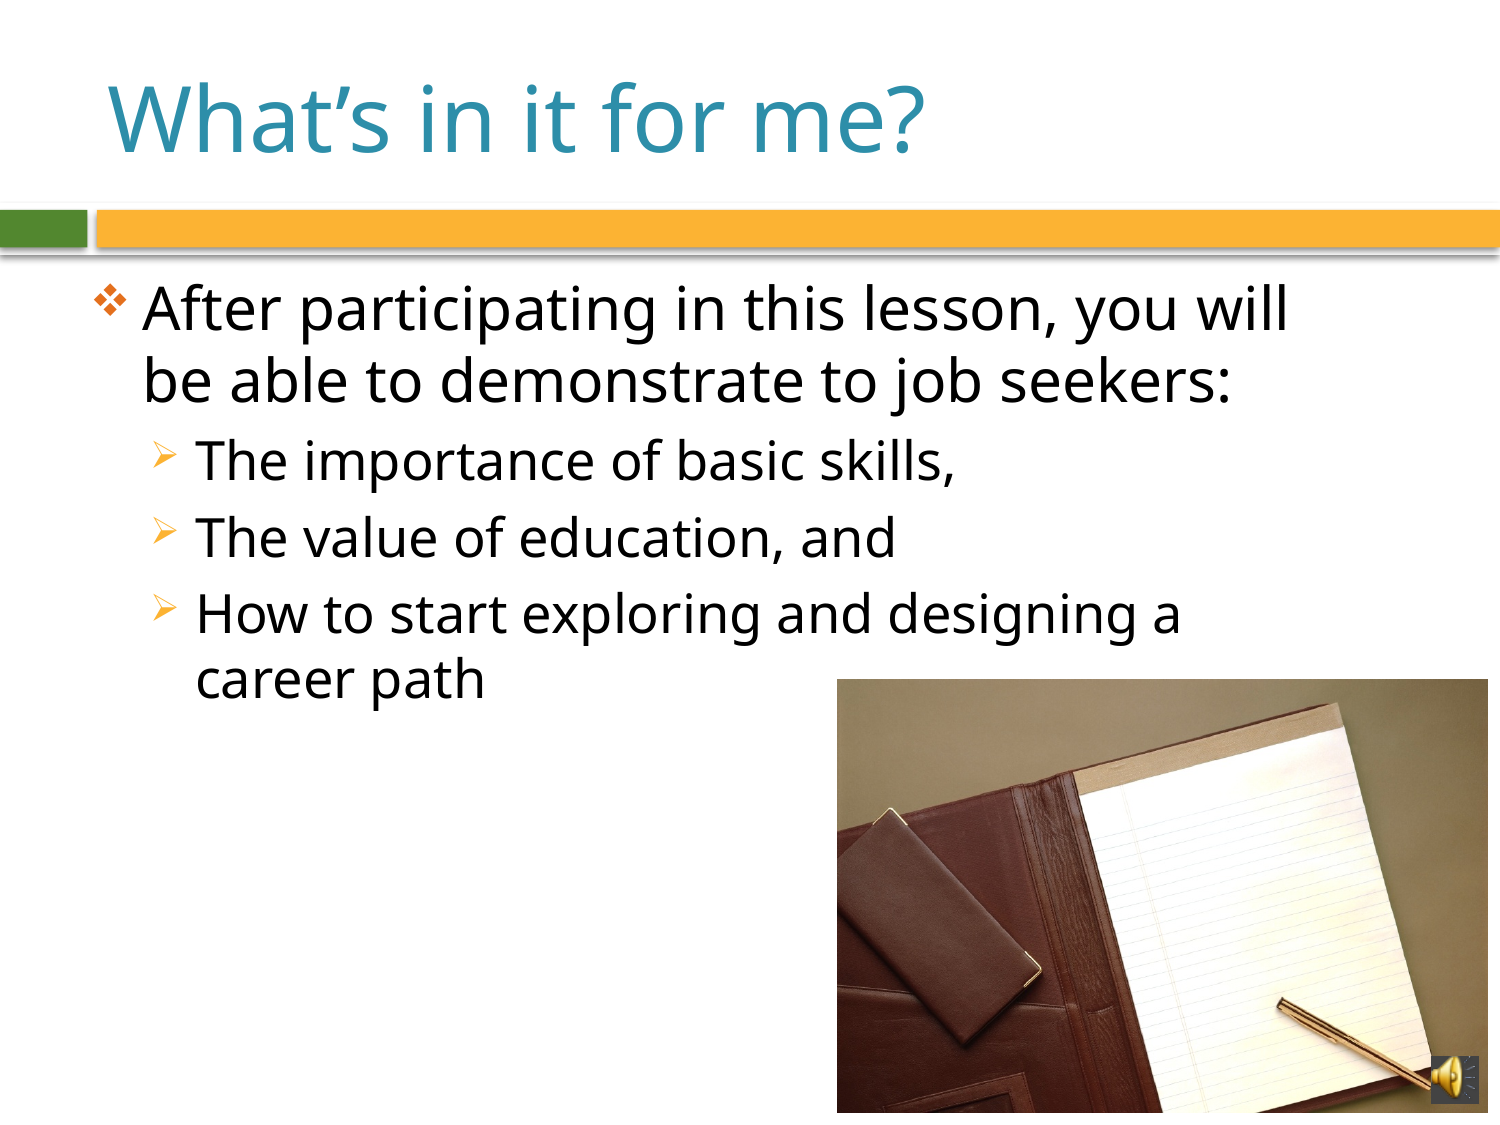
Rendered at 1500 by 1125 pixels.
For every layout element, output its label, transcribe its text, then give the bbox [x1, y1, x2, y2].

title What’s in it for me? [92, 42, 1415, 190]
list After participating in this lesson, you will be able to demonstrate to job seekers: The importance of basic skills, The value of education, and How to start exploring and designing a career path [74, 262, 1333, 1006]
picture [837, 678, 1488, 1113]
